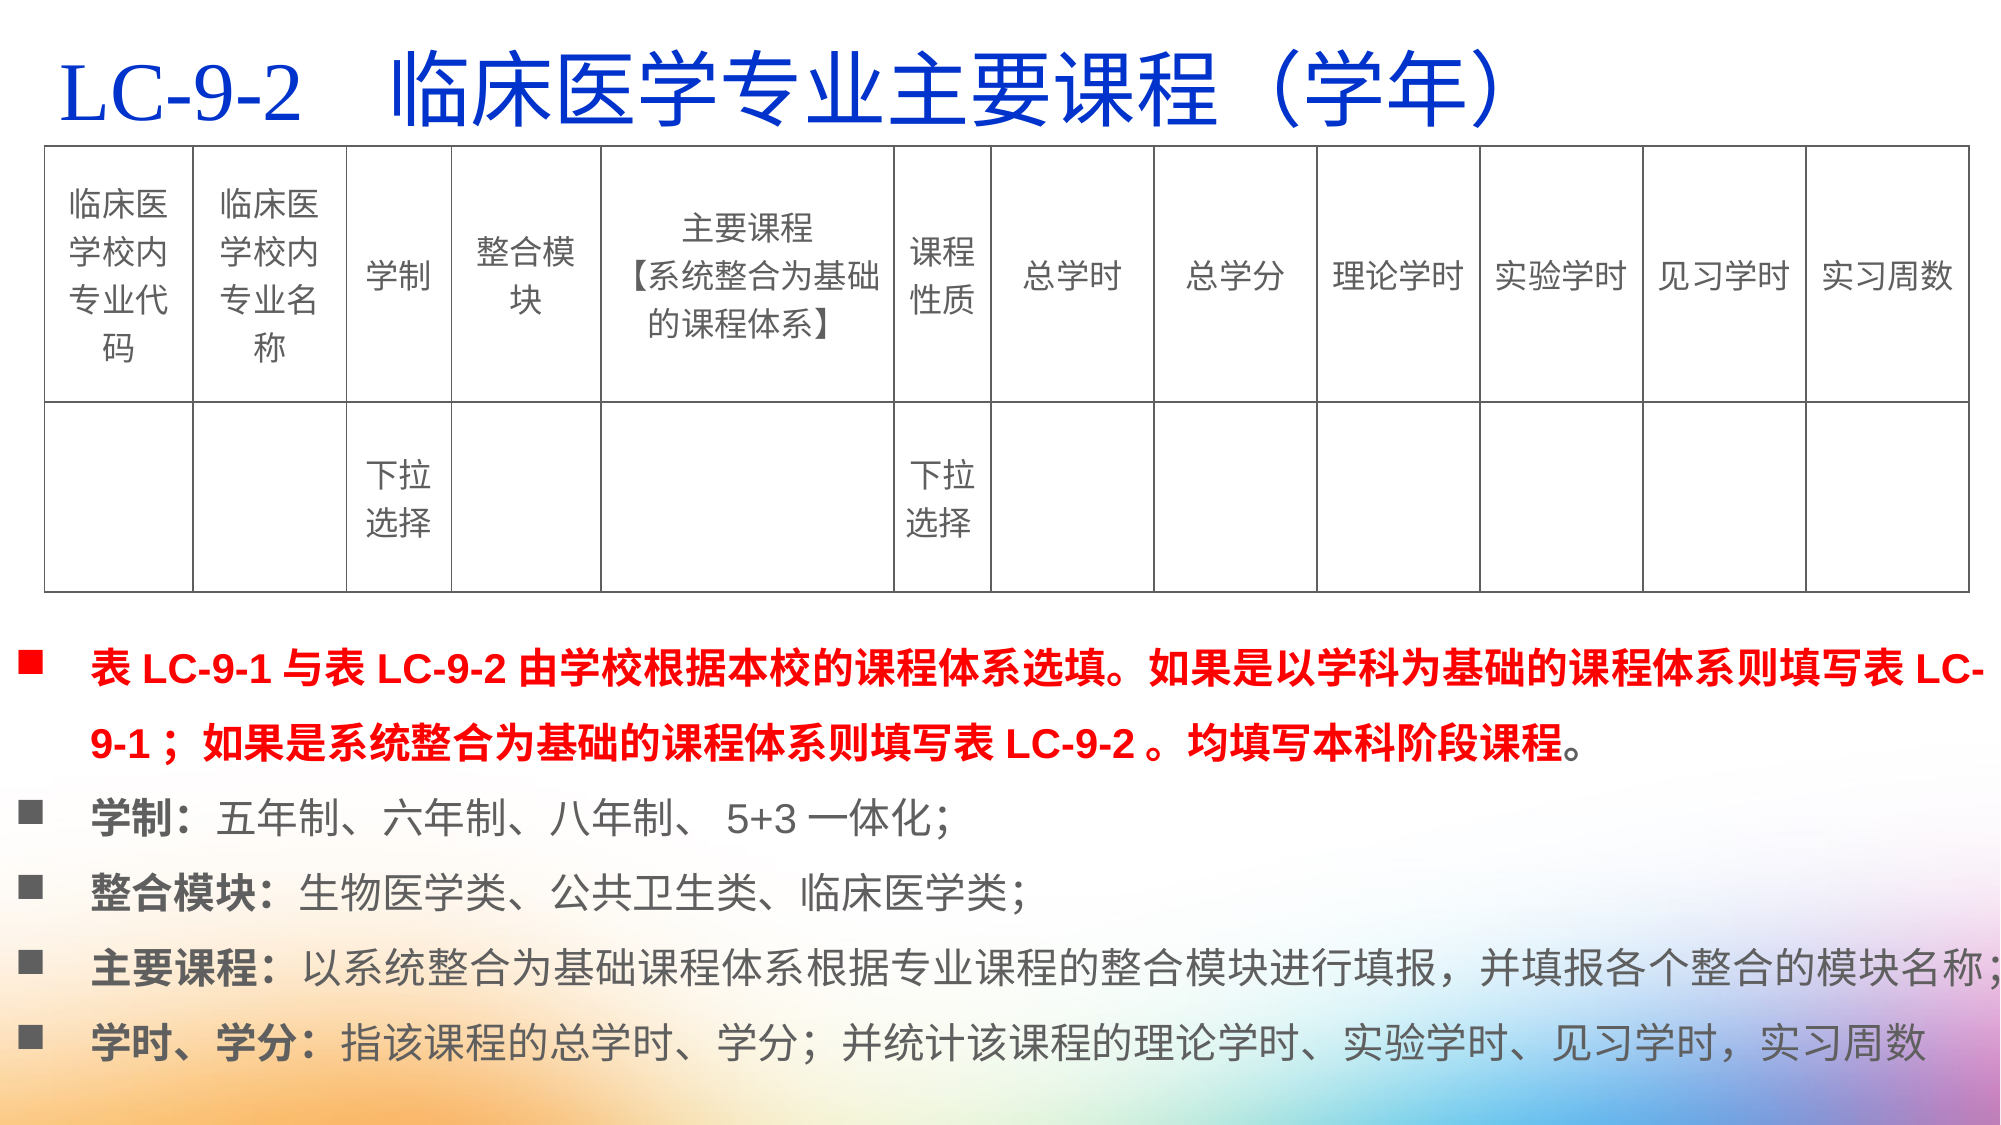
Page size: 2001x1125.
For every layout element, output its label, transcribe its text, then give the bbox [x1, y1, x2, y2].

picture [0, 660, 2001, 1125]
table_cell [1318, 403, 1479, 591]
table_header 整合模块 [452, 147, 600, 401]
table_cell [602, 403, 893, 591]
text_box 表LC-9-1与表LC-9-2由学校根据本校的课程体系选填。如果是以学科为基础的课程体系则填写表LC-9-1；如果是系统整合为基础的课程体系则填写表LC-9-2。均填写本科阶段课程。 学制：五年制、六年制、八年制、5+3一体化； 整合模块：生物医学类、公共卫生类、临床医学类； 主要课程：以系统整合为基础课程体系根据专业课程的整合模块进行填报，并填报各个整合的模块名称； 学时、学分：指该课程的总学时、学分；并统计该课程的理论学时、实验学时、见习学时，实习周数 [0, 609, 2000, 1075]
text_box LC-9-2 临床医学专业主要课程（学年） [44, 29, 1879, 145]
table_header 主要课程 【系统整合为基础的课程体系】 [602, 147, 893, 401]
table_header 实验学时 [1481, 147, 1642, 401]
table_header 临床医学校内专业名称 [194, 147, 346, 401]
table_cell 下拉选择 [895, 403, 990, 591]
table_header 总学时 [992, 147, 1153, 401]
table_header 临床医学校内专业代码 [45, 147, 192, 401]
table_header 见习学时 [1644, 147, 1805, 401]
table_cell [1644, 403, 1805, 591]
table_header 总学分 [1155, 147, 1316, 401]
table_cell 下拉选择 [347, 403, 451, 591]
table_cell [1807, 403, 1968, 591]
table_header 理论学时 [1318, 147, 1479, 401]
table_cell [1481, 403, 1642, 591]
table_cell [992, 403, 1153, 591]
table_header 课程 性质 [895, 147, 990, 401]
table_header 实习周数 [1807, 147, 1968, 401]
table_cell [45, 403, 192, 591]
table_cell [194, 403, 346, 591]
table_header 学制 [347, 147, 451, 401]
table_cell [452, 403, 600, 591]
table_cell [1155, 403, 1316, 591]
